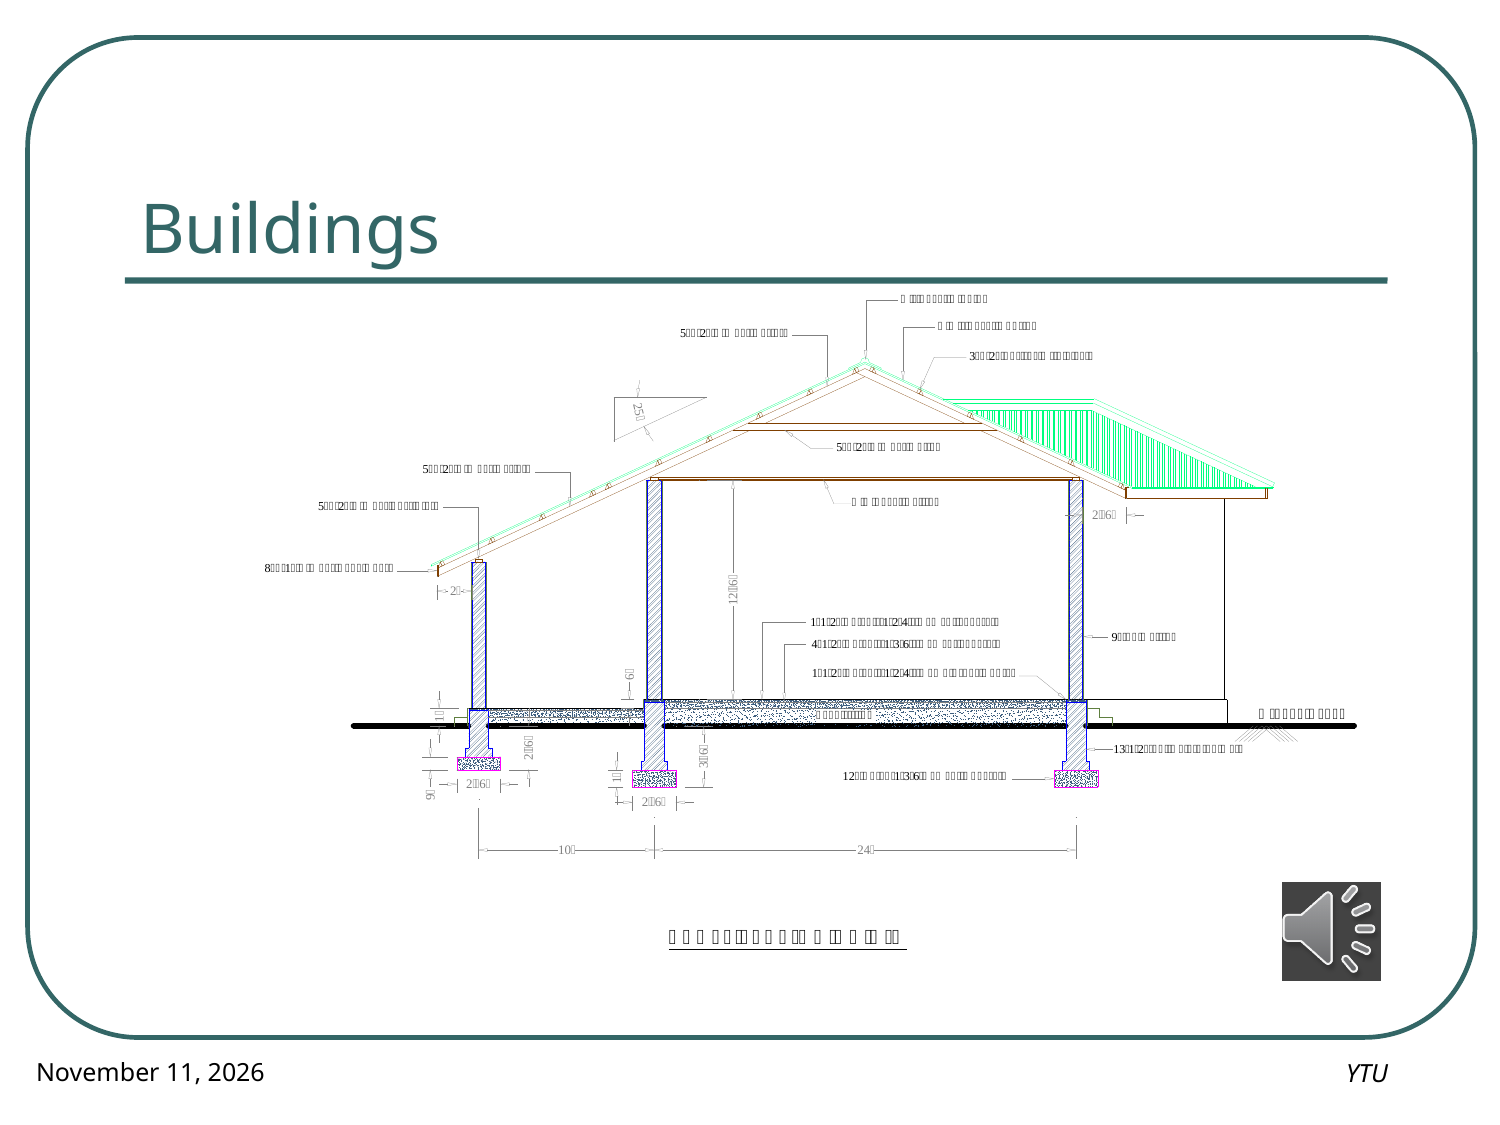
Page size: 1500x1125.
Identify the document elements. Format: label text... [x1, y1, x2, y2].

title Buildings [125, 87, 1388, 266]
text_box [249, 228, 1251, 266]
picture [1281, 881, 1382, 982]
slide_number YTU [1234, 1050, 1500, 1125]
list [0, 267, 1500, 1027]
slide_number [0, 1048, 302, 1124]
